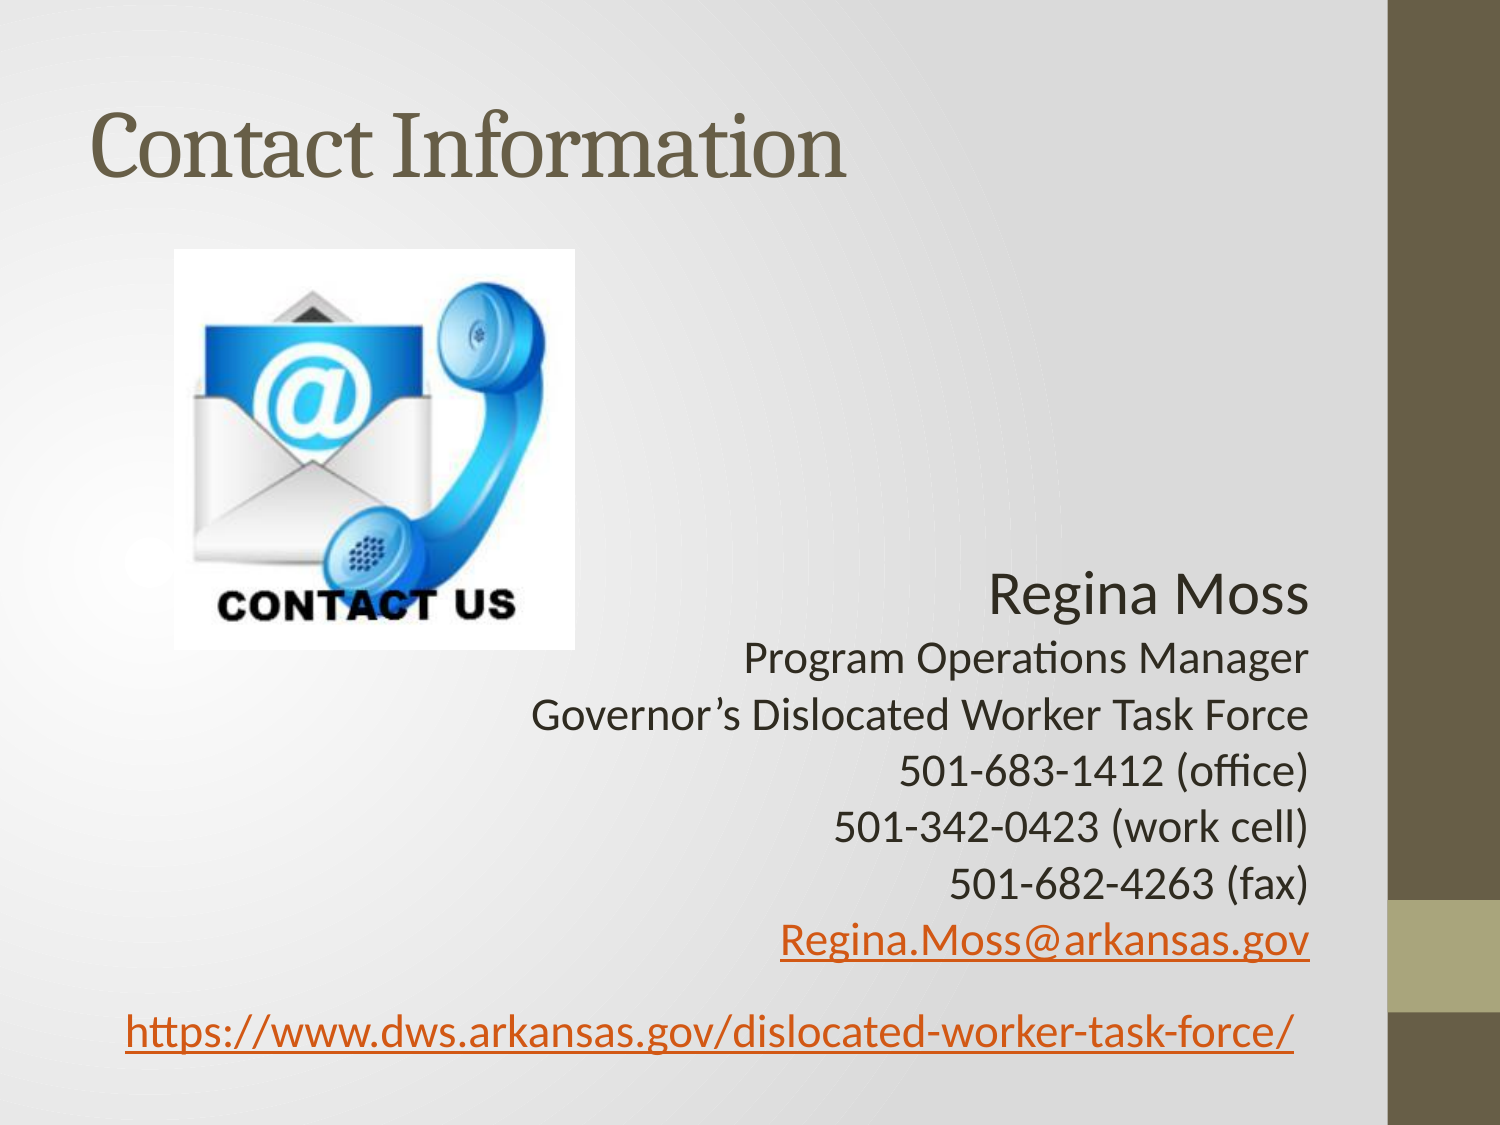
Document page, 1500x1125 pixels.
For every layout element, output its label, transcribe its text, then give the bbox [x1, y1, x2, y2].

picture [174, 249, 576, 651]
title Contact Information [75, 45, 1325, 224]
list Regina Moss Program Operations Manager Governor’s Dislocated Worker Task Force 501-683-1412 (office) 501-342-0423 (work cell) 501-682-4263 (fax) Regina.Moss@arkansas.gov https://www.dws.arkansas.gov/dislocated-worker-task-force/ [75, 224, 1325, 1075]
